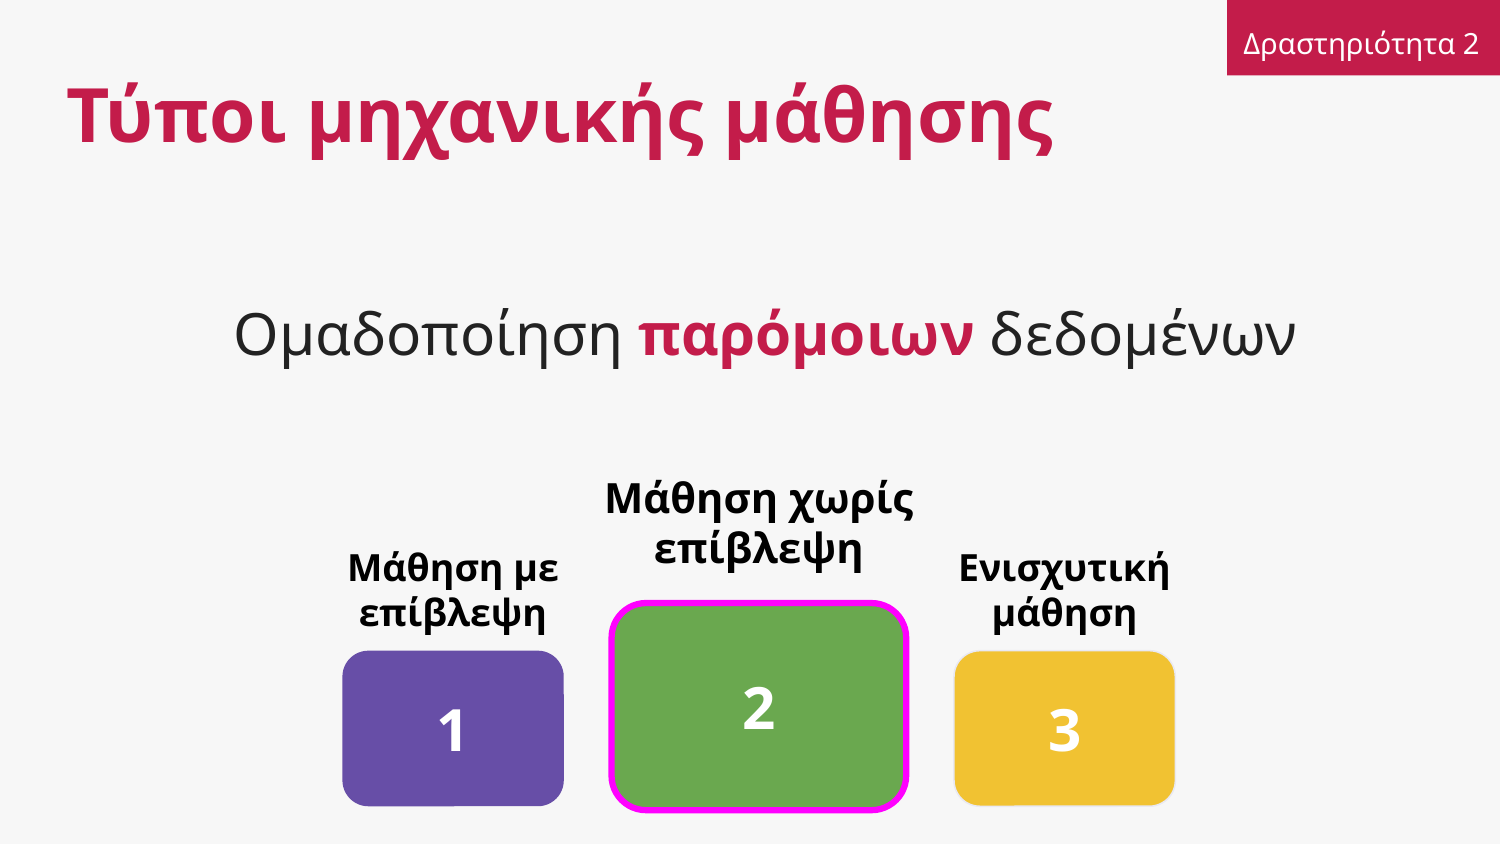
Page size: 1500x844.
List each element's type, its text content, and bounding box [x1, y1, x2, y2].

text_box Ενισχυτική μάθηση [906, 529, 1224, 650]
text_box 3 [953, 650, 1176, 807]
text_box Μάθηση χωρίς επίβλεψη [563, 456, 954, 587]
text_box 2 [611, 603, 907, 811]
text_box 1 [342, 650, 564, 807]
text_box Μάθηση με επίβλεψη [322, 529, 584, 650]
subtitle Δραστηριότητα 2 [1223, 4, 1500, 68]
title Τύποι μηχανικής μάθησης Ομαδοποίηση παρόμοιων δεδομένων [51, 52, 1481, 792]
